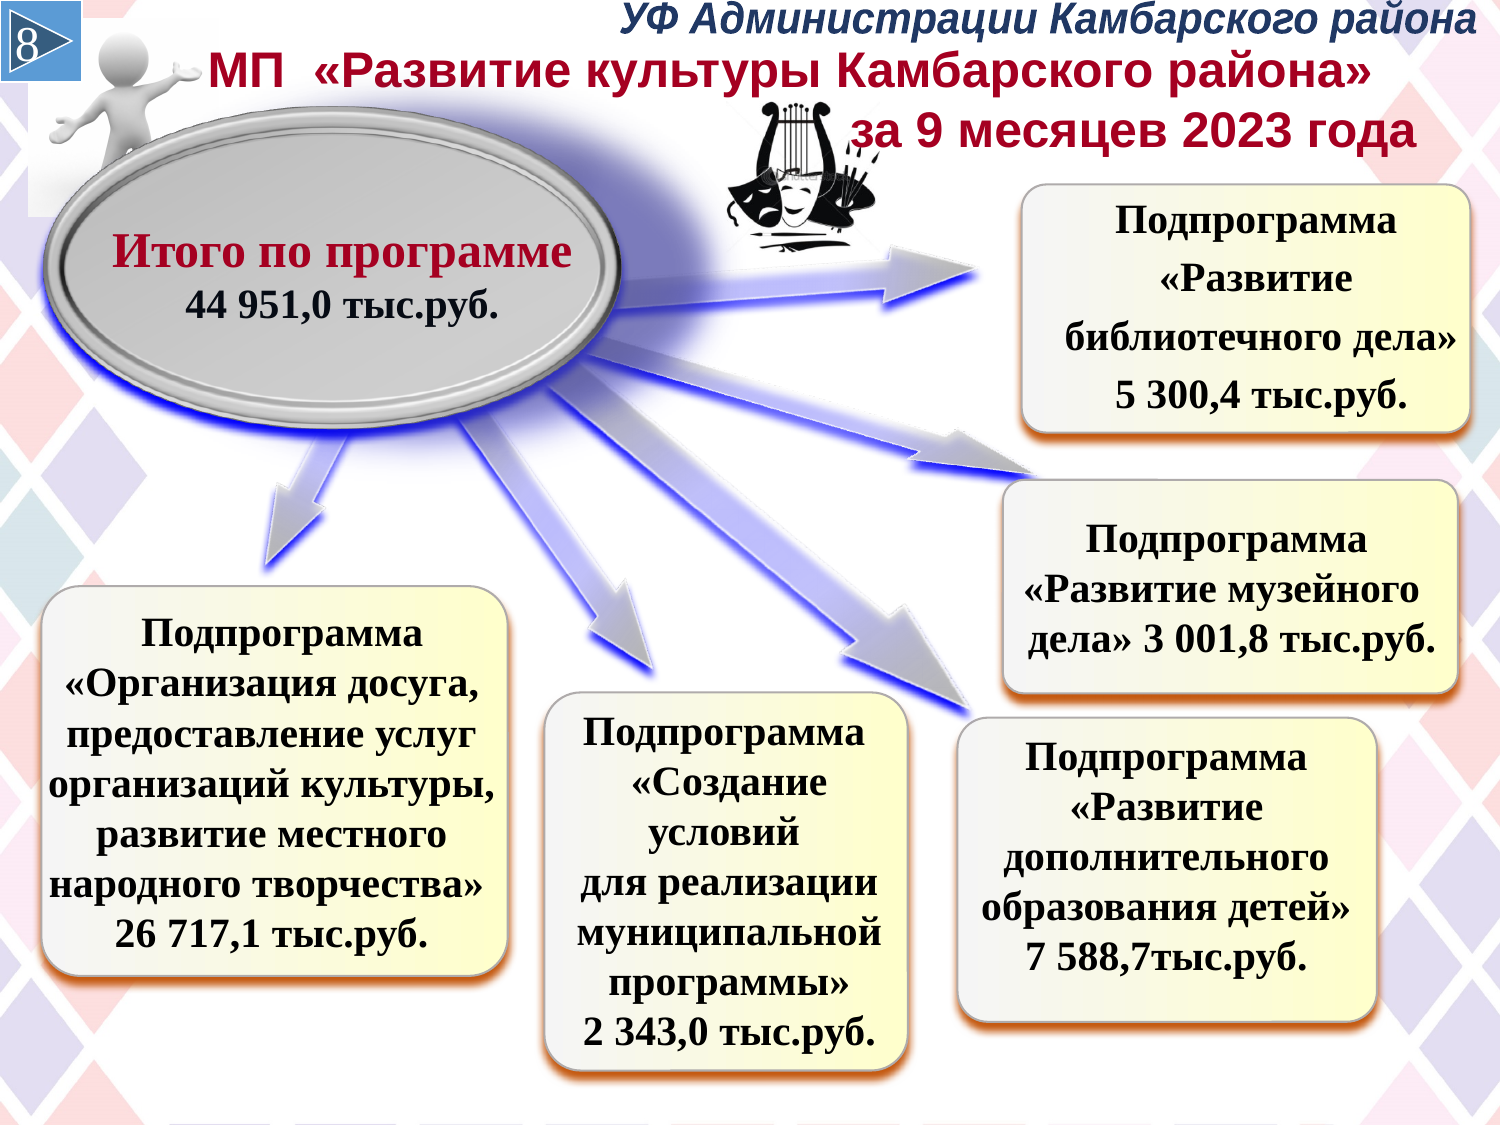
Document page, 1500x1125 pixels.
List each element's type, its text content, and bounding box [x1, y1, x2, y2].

picture [1161, 23, 1168, 29]
picture [975, 465, 1500, 1125]
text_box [986, 385, 1468, 731]
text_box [537, 699, 975, 1125]
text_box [41, 54, 750, 481]
text_box МП «Развитие культуры Камбарского района» за 9 месяцев 2023 года [219, 30, 1471, 184]
picture [0, 0, 1500, 1125]
text_box Подпрограмма «Развитие библиотечного дела» 5 300,4 тыс.руб. [977, 184, 1500, 465]
picture [1137, 16, 1146, 29]
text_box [927, 699, 1406, 1050]
picture [1362, 23, 1369, 29]
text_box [29, 586, 514, 976]
picture [1461, 23, 1468, 29]
text_box 8 [0, 0, 83, 83]
